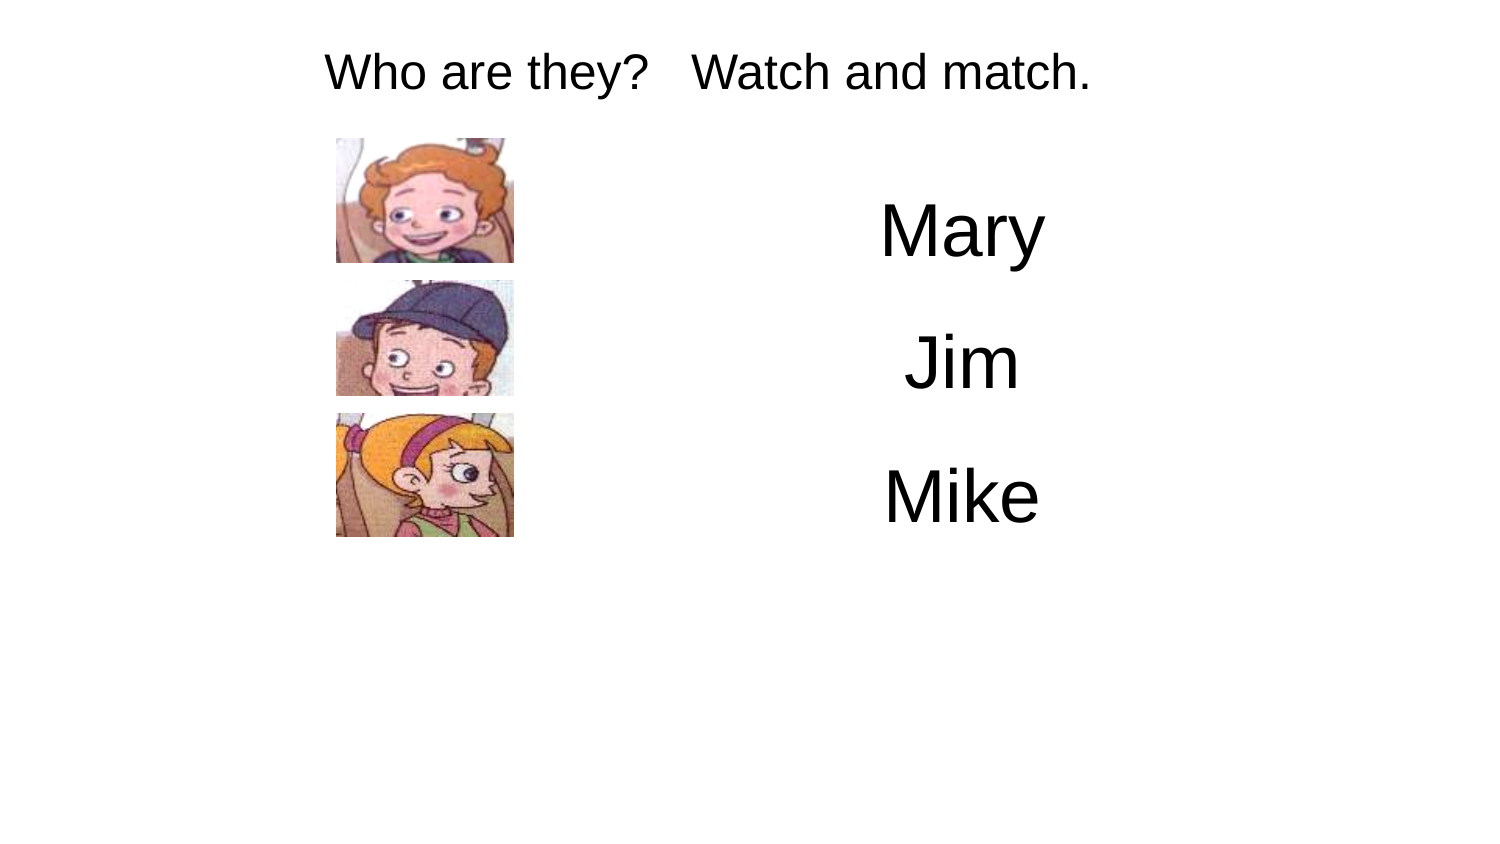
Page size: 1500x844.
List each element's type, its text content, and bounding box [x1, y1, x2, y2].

picture [336, 279, 514, 396]
text_box Jim [820, 306, 1105, 412]
text_box Mike [820, 439, 1105, 545]
text_box Mary [820, 173, 1105, 279]
picture [336, 138, 514, 263]
text_box Who are they? Watch and match. [147, 31, 1270, 107]
picture [336, 412, 514, 538]
